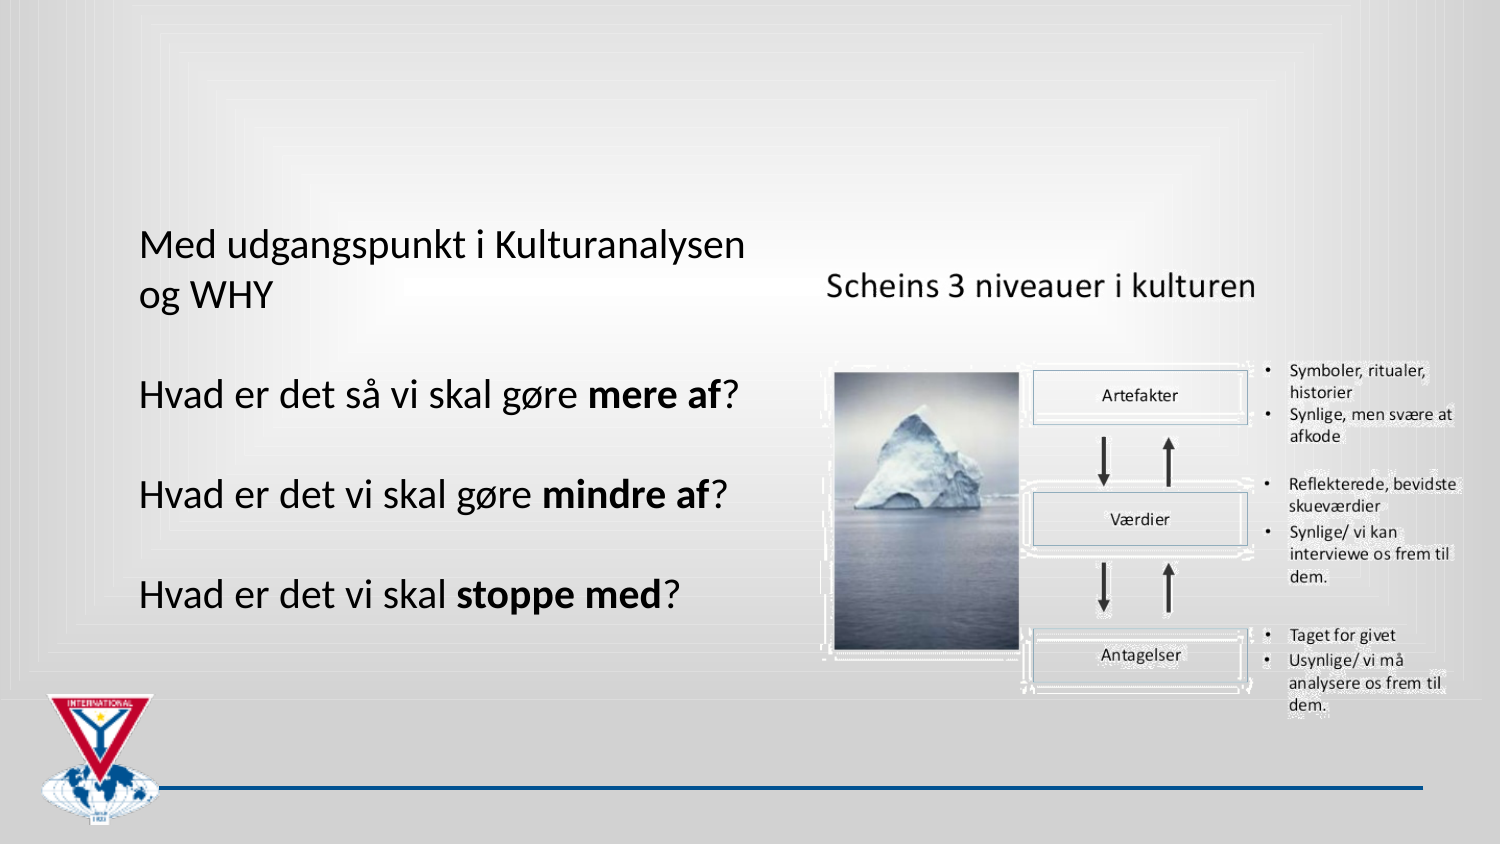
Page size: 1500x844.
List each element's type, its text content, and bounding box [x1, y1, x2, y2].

text_box Med udgangspunkt i Kulturanalysen og WHY Hvad er det så vi skal gøre mere af? Hvad er det vi skal gøre mindre af? Hvad er det vi skal stoppe med? [123, 209, 786, 675]
picture [41, 694, 160, 825]
picture [820, 244, 1486, 743]
